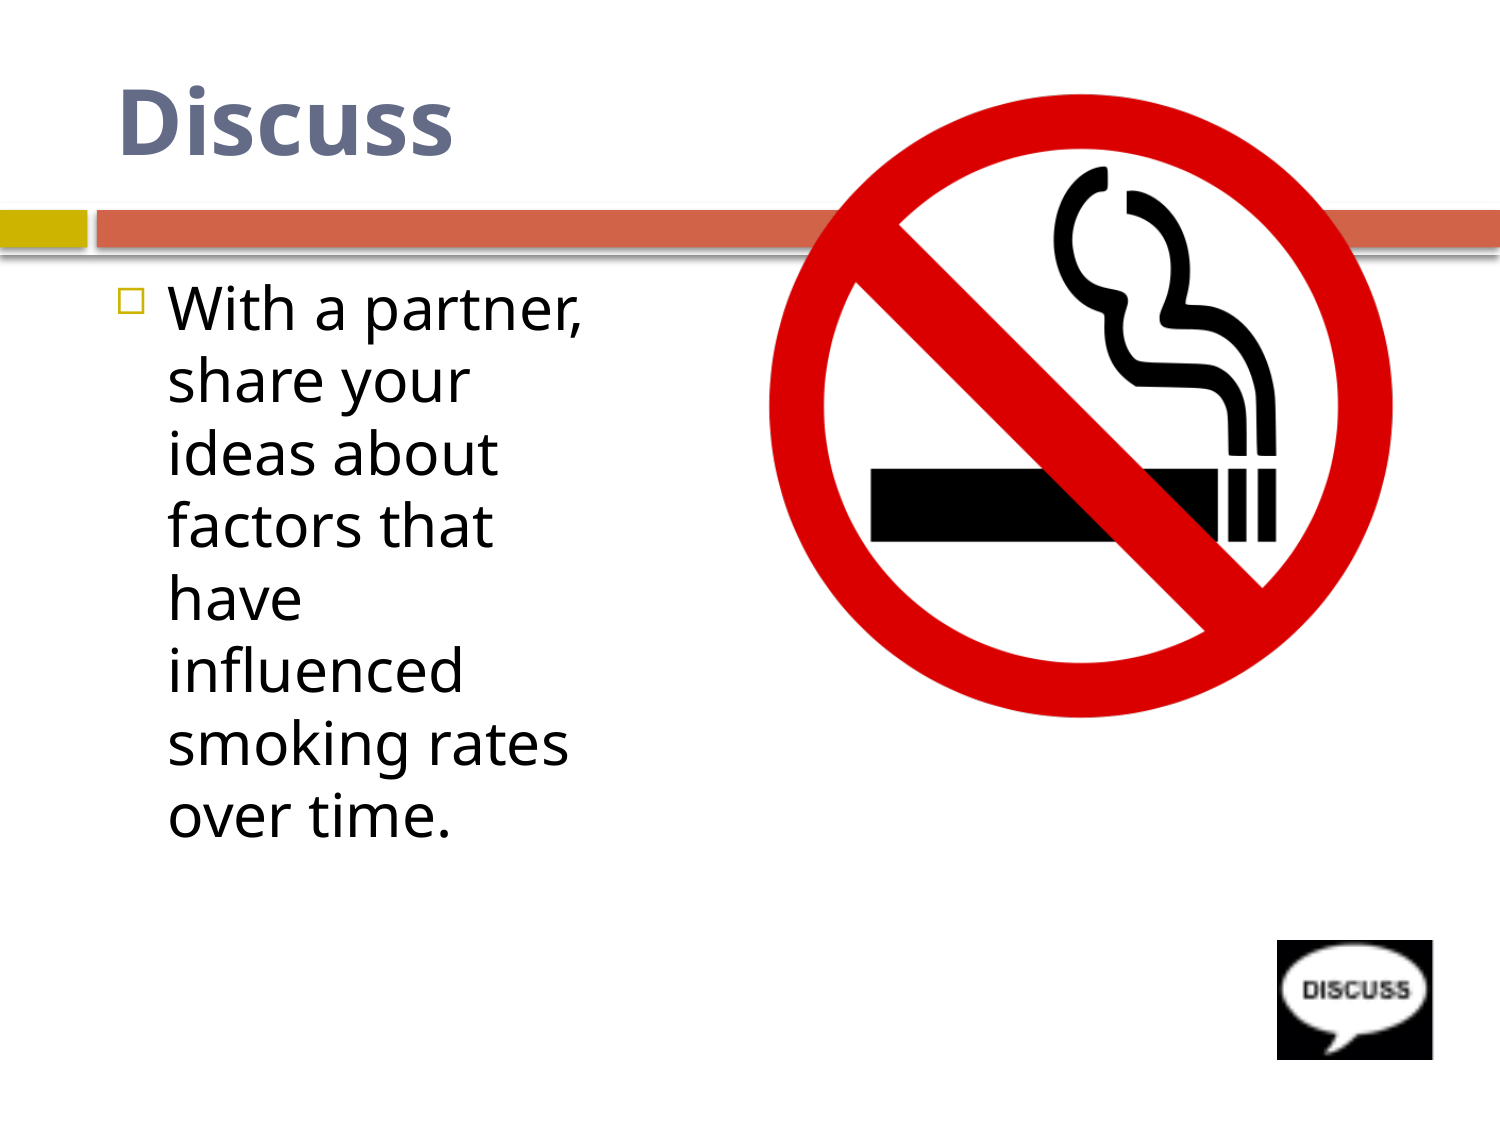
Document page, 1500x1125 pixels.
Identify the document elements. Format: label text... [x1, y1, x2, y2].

list With a partner, share your ideas about factors that have influenced smoking rates over time. [100, 262, 625, 1000]
picture [762, 87, 1401, 726]
title Discuss [100, 37, 1438, 200]
picture [1277, 940, 1439, 1060]
